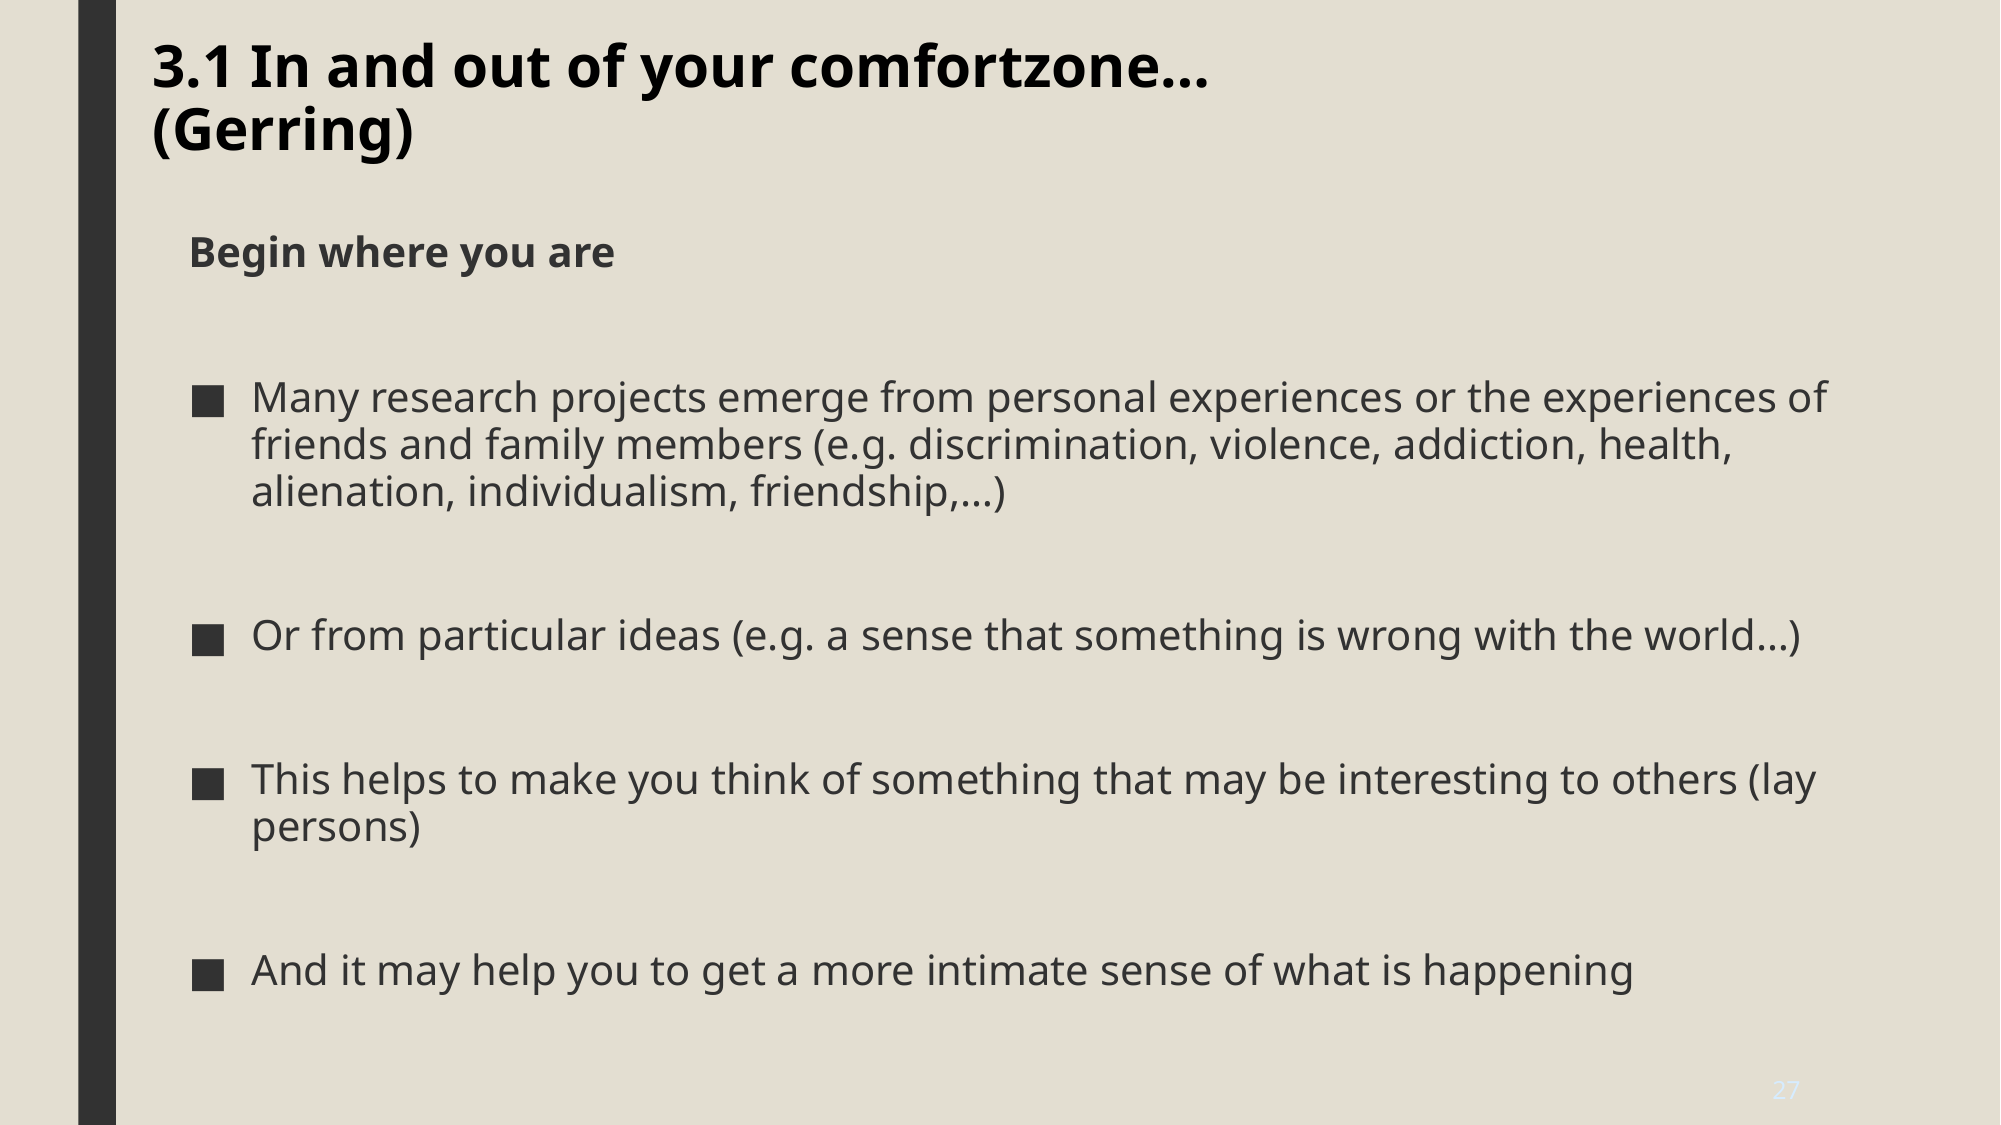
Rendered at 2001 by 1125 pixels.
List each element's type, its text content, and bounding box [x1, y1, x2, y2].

title 3.1 In and out of your comfortzone… (Gerring) [137, 30, 1413, 197]
list Begin where you are Many research projects emerge from personal experiences or the experiences of friends and family members (e.g. discrimination, violence, addiction, health, alienation, individualism, friendship,…) Or from particular ideas (e.g. a sense that something is wrong with the world…) This helps to make you think of something that may be interesting to others (lay persons) And it may help you to get a more intimate sense of what is happening [173, 222, 1863, 1062]
slide_number 27 [1553, 1058, 1816, 1125]
